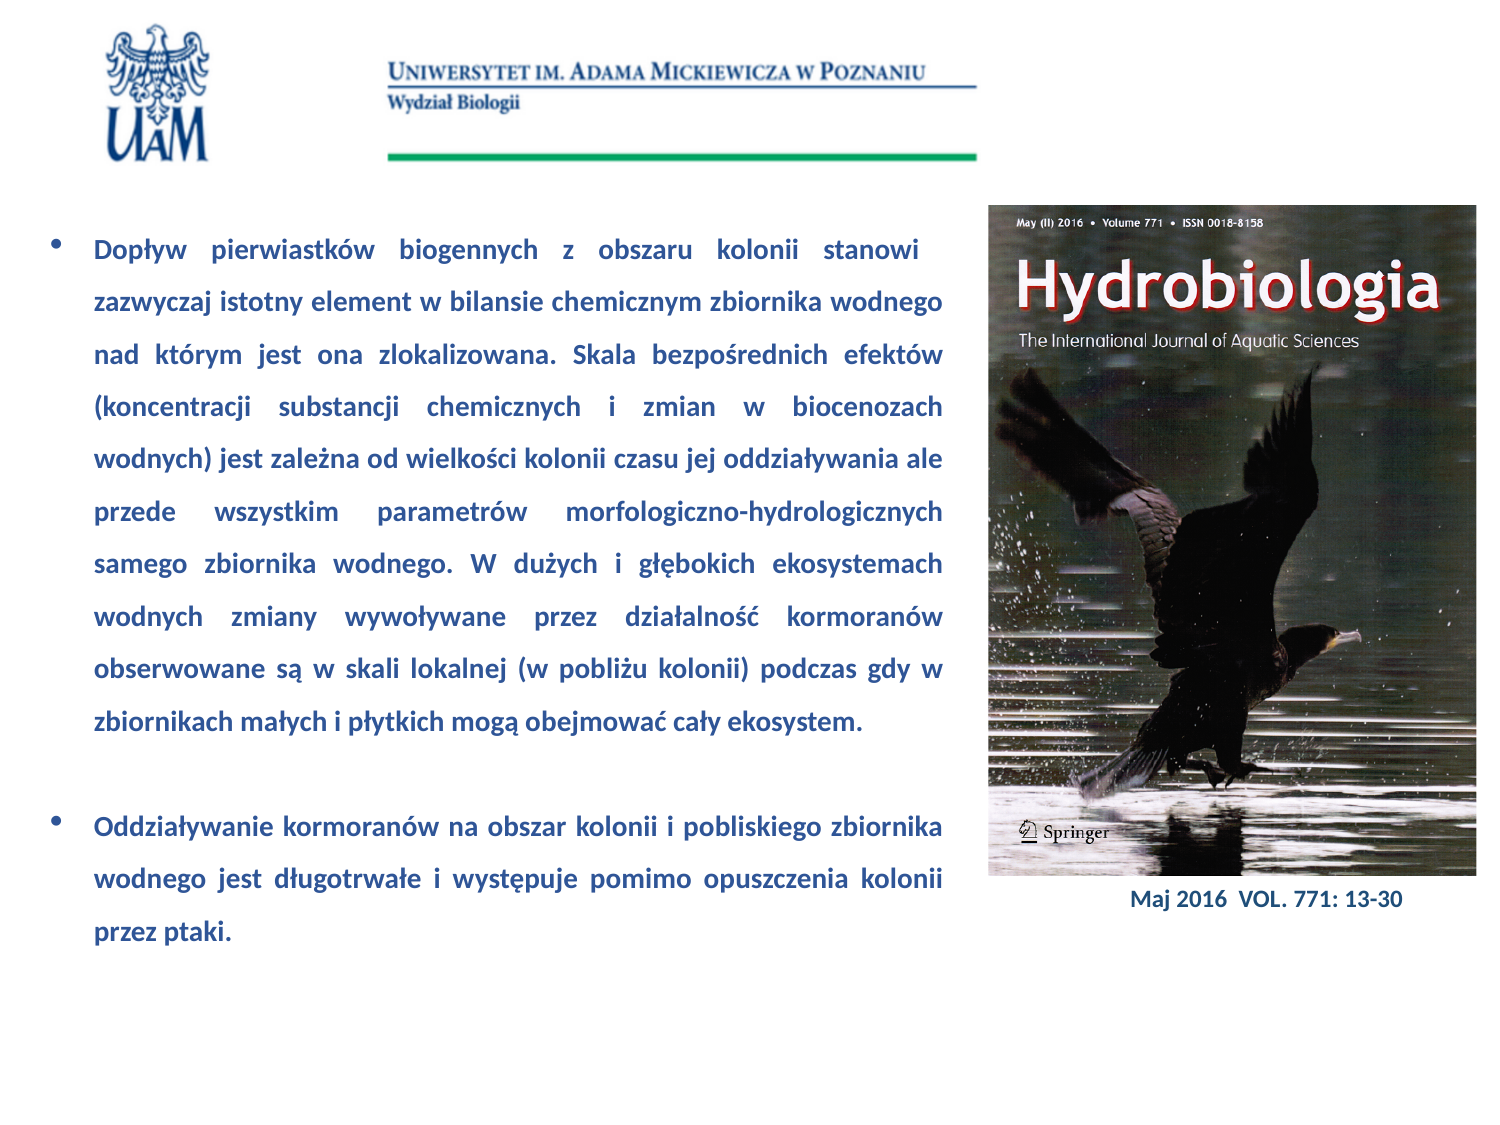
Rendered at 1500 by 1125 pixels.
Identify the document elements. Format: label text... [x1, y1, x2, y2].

text_box Dopływ pierwiastków biogennych z obszaru kolonii stanowi zazwyczaj istotny element w bilansie chemicznym zbiornika wodnego nad którym jest ona zlokalizowana. Skala bezpośrednich efektów (koncentracji substancji chemicznych i zmian w biocenozach wodnych) jest zależna od wielkości kolonii czasu jej oddziaływania ale przede wszystkim parametrów morfologiczno-hydrologicznych samego zbiornika wodnego. W dużych i głębokich ekosystemach wodnych zmiany wywoływane przez działalność kormoranów obserwowane są w skali lokalnej (w pobliżu kolonii) podczas gdy w zbiornikach małych i płytkich mogą obejmować cały ekosystem. Oddziaływanie kormoranów na obszar kolonii i pobliskiego zbiornika wodnego jest długotrwałe i występuje pomimo opuszczenia kolonii przez ptaki. [36, 205, 959, 955]
picture [0, 18, 1315, 195]
text_box Maj 2016 VOL. 771: 13-30 [1115, 876, 1440, 920]
picture [988, 205, 1477, 876]
